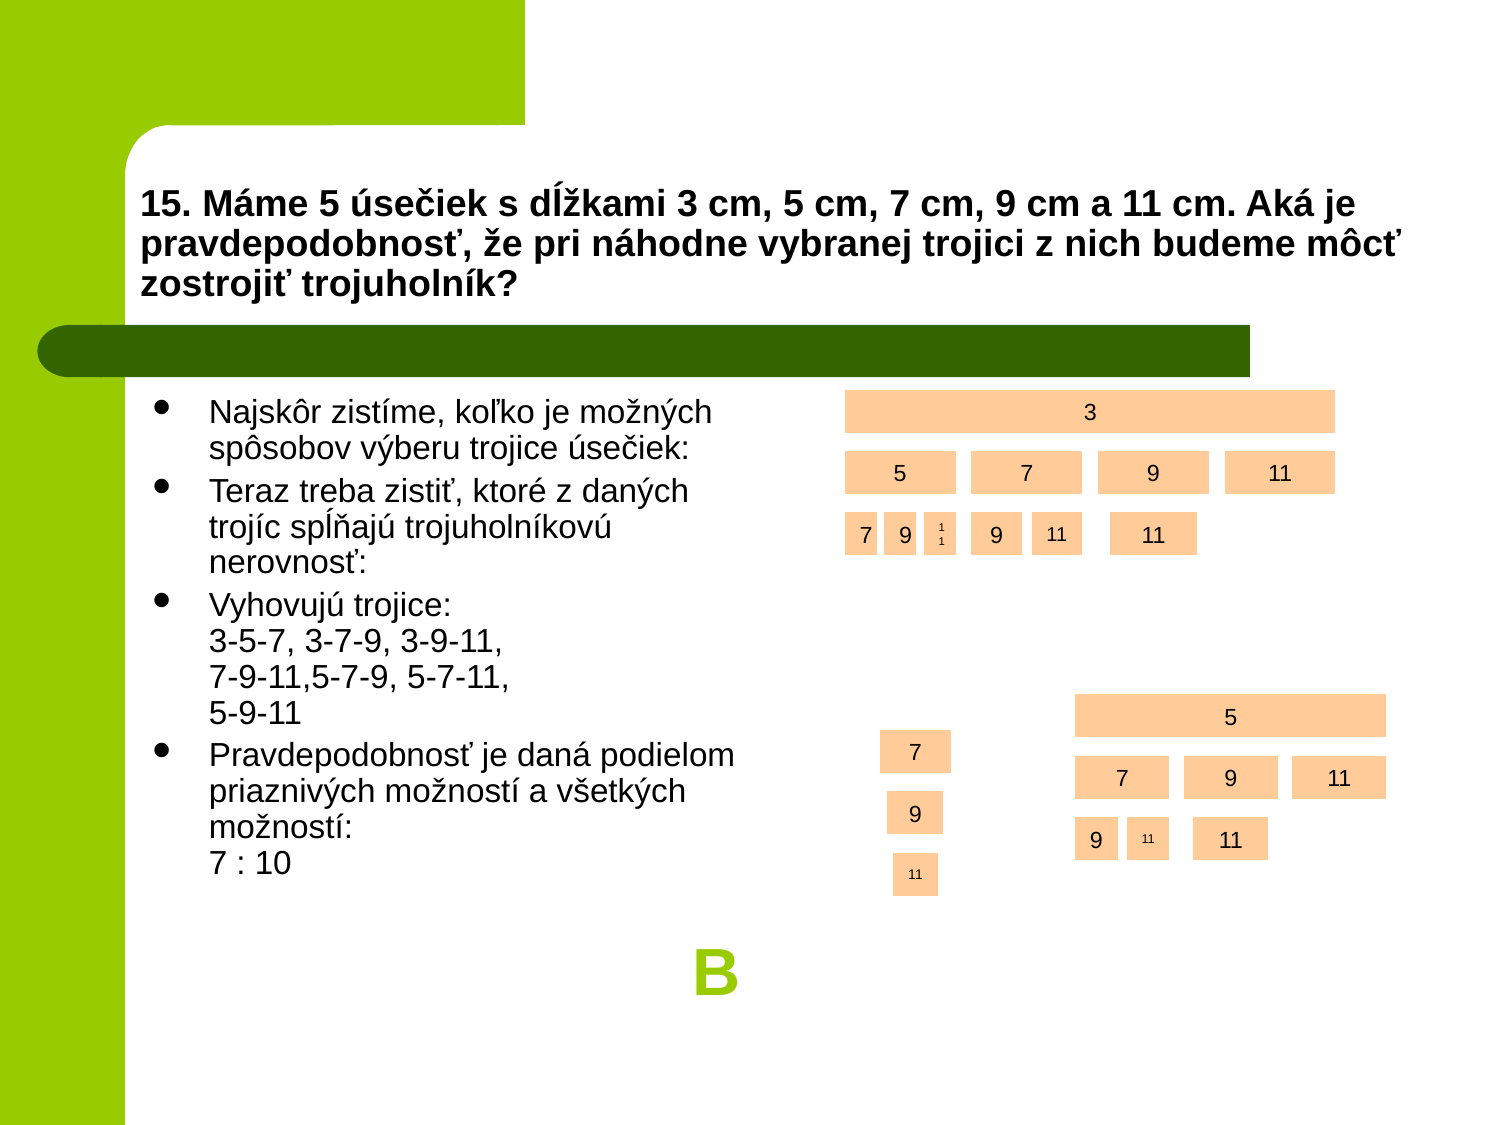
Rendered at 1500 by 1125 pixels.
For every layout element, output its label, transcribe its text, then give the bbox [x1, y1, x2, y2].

list Najskôr zistíme, koľko je možných spôsobov výberu trojice úsečiek: Teraz treba zistiť, ktoré z daných trojíc spĺňajú trojuholníkovú nerovnosť: Vyhovujú trojice: 3-5-7, 3-7-9, 3-9-11, 7-9-11,5-7-9, 5-7-11, 5-9-11 Pravdepodobnosť je daná podielom priaznivých možností a všetkých možností: 7 : 10 B [137, 387, 757, 1059]
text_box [867, 727, 963, 1022]
title 15. Máme 5 úsečiek s dĺžkami 3 cm, 5 cm, 7 cm, 9 cm a 11 cm. Aká je pravdepodobnosť, že pri náhodne vybranej trojici z nich budeme môcť zostrojiť trojuholník? [124, 124, 1426, 313]
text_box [1033, 692, 1428, 986]
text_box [780, 387, 1400, 681]
